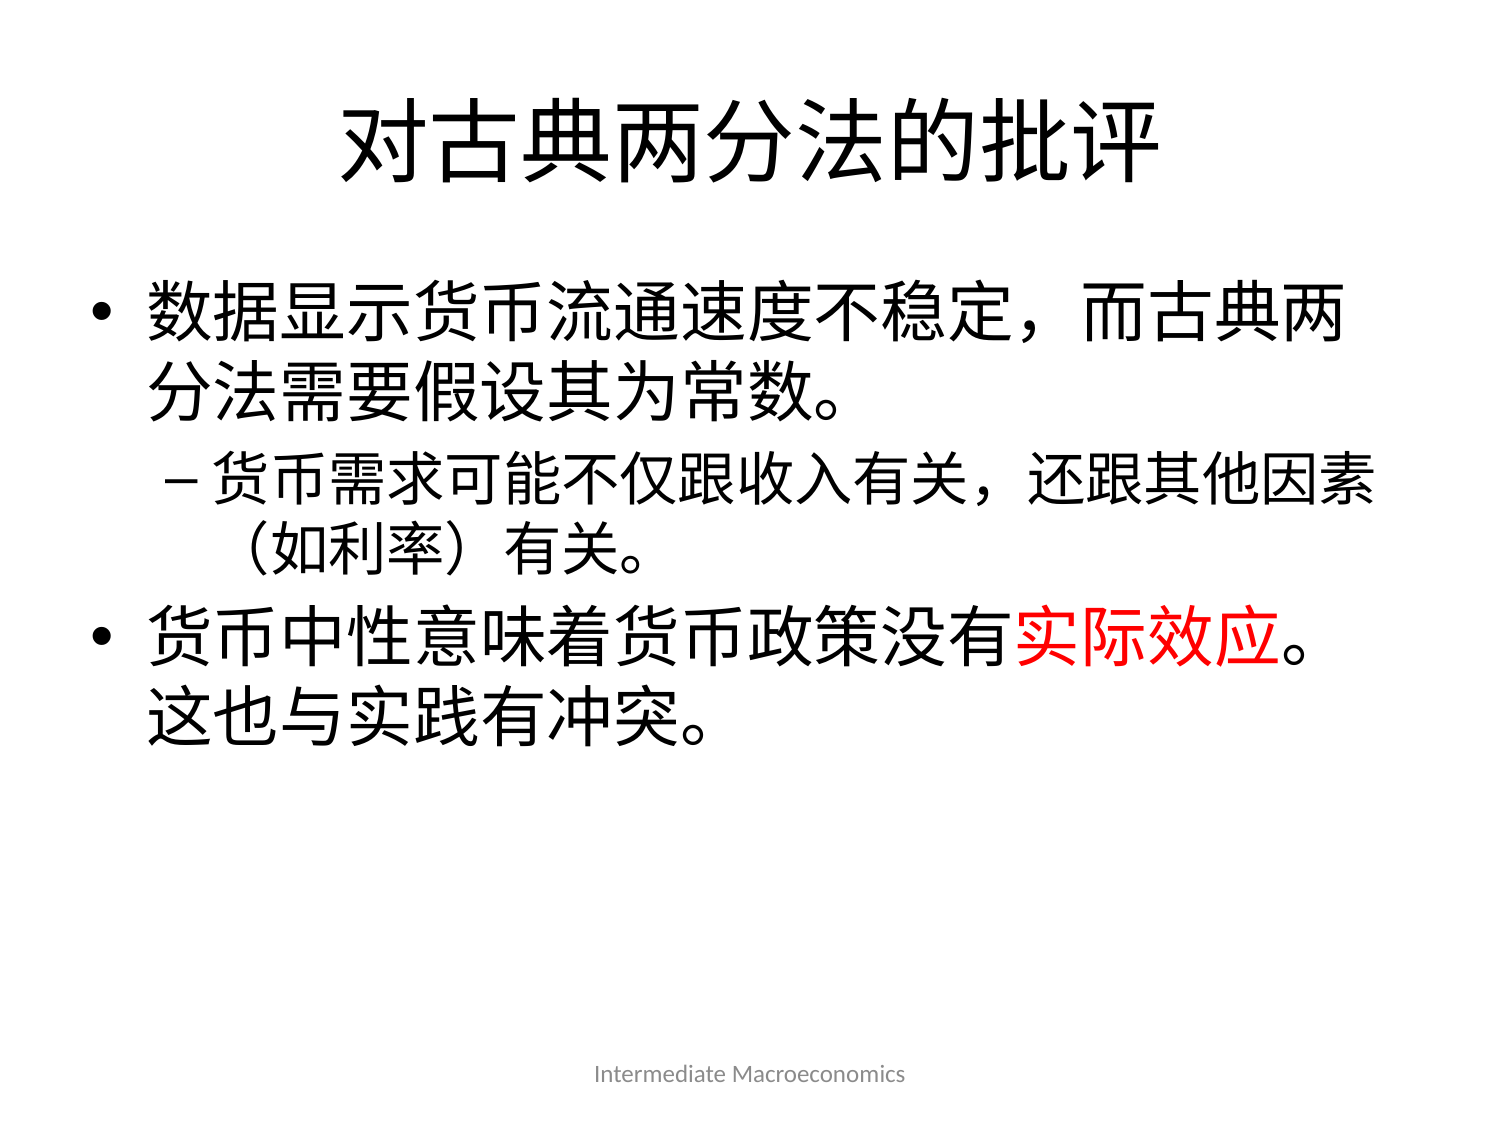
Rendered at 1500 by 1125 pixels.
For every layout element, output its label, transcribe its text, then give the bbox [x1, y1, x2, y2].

title 对古典两分法的批评 [75, 45, 1425, 233]
list 数据显示货币流通速度不稳定，而古典两分法需要假设其为常数。 货币需求可能不仅跟收入有关，还跟其他因素（如利率）有关。 货币中性意味着货币政策没有实际效应。这也与实践有冲突。 [75, 262, 1425, 1005]
footer Intermediate Macroeconomics [512, 1042, 988, 1103]
